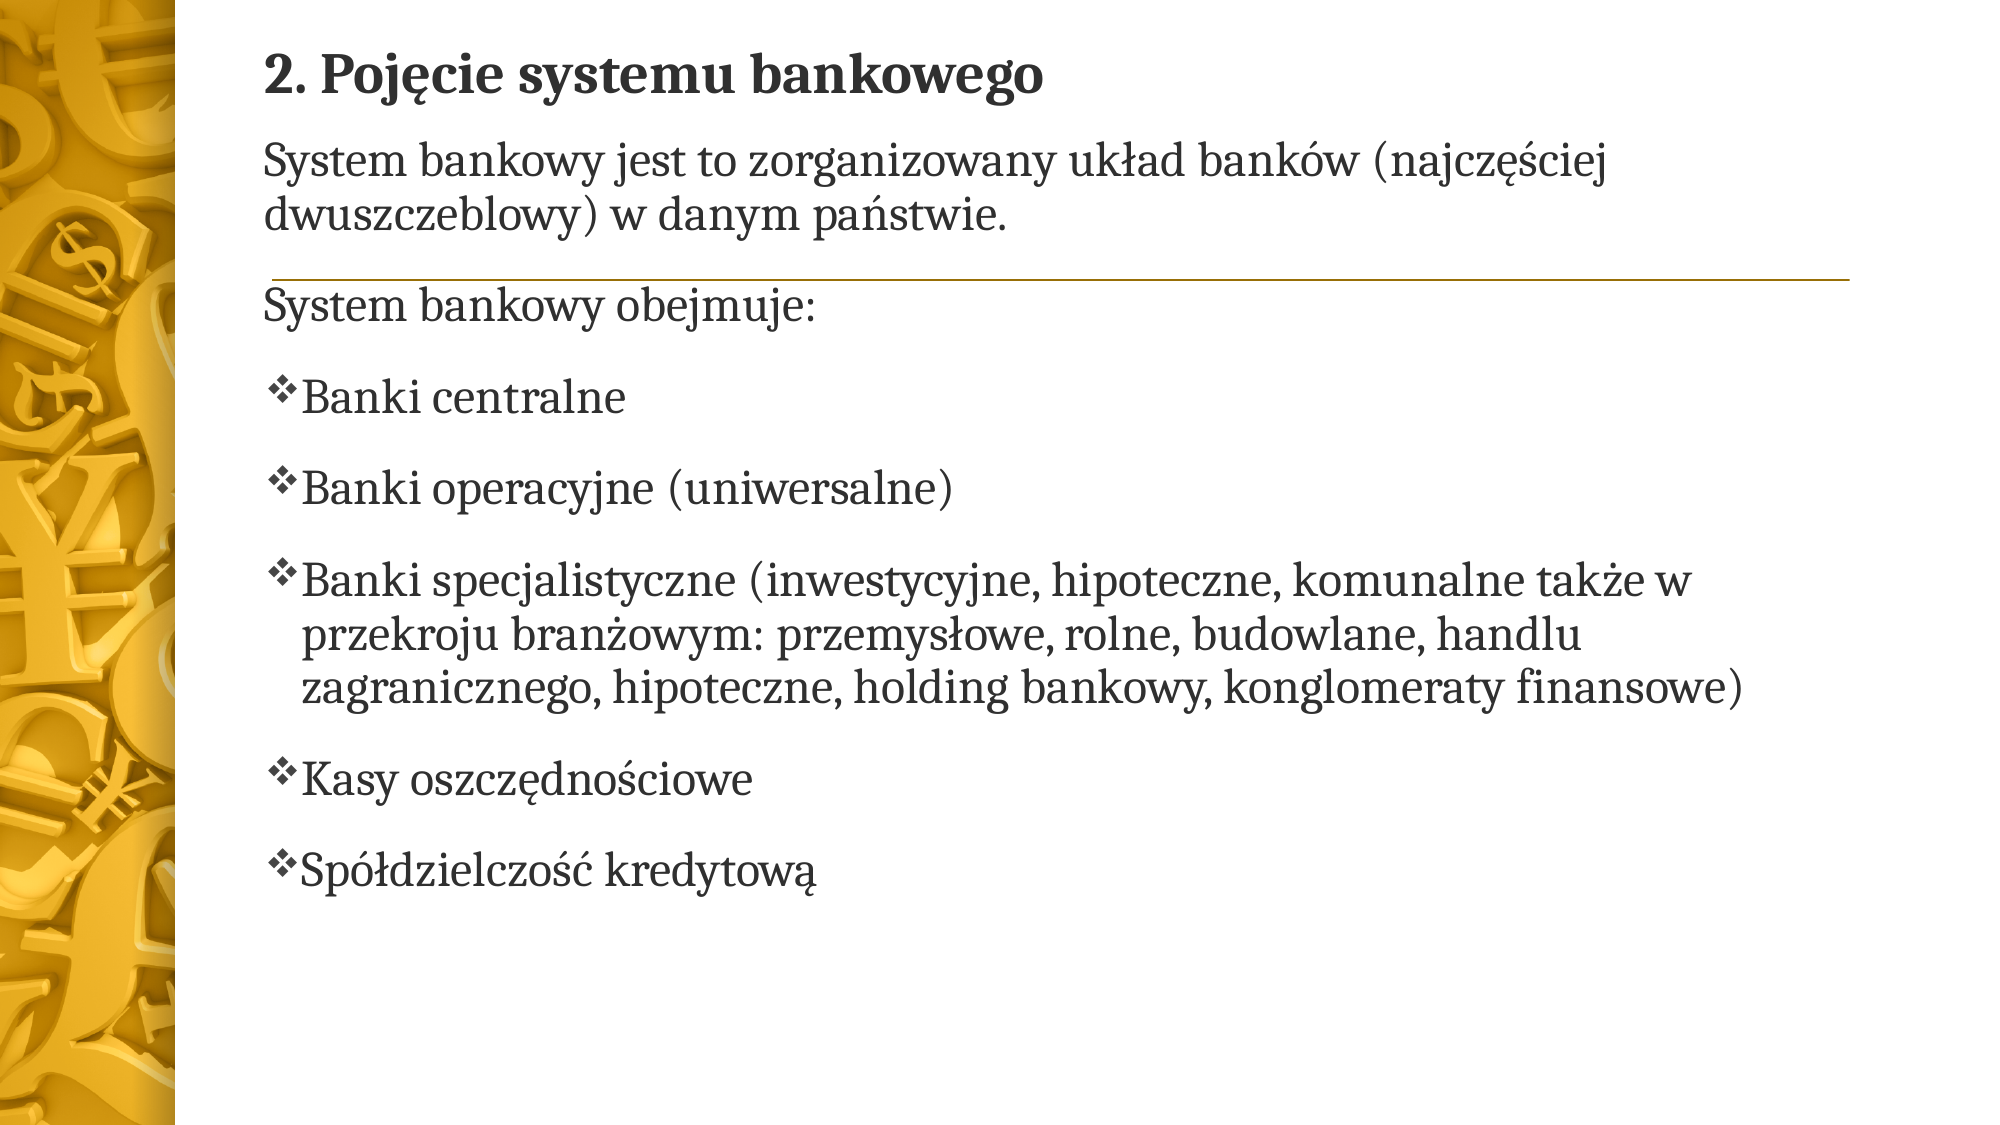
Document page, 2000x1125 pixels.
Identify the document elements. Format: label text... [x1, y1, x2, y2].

picture [0, 0, 175, 1125]
title 2. Pojęcie systemu bankowego [249, 19, 1863, 114]
list System bankowy jest to zorganizowany układ banków (najczęściej dwuszczeblowy) w danym państwie. System bankowy obejmuje: Banki centralne Banki operacyjne (uniwersalne) Banki specjalistyczne (inwestycyjne, hipoteczne, komunalne także w przekroju branżowym: przemysłowe, rolne, budowlane, handlu zagranicznego, hipoteczne, holding bankowy, konglomeraty finansowe) Kasy oszczędnościowe Spółdzielczość kredytową [249, 125, 1863, 1071]
